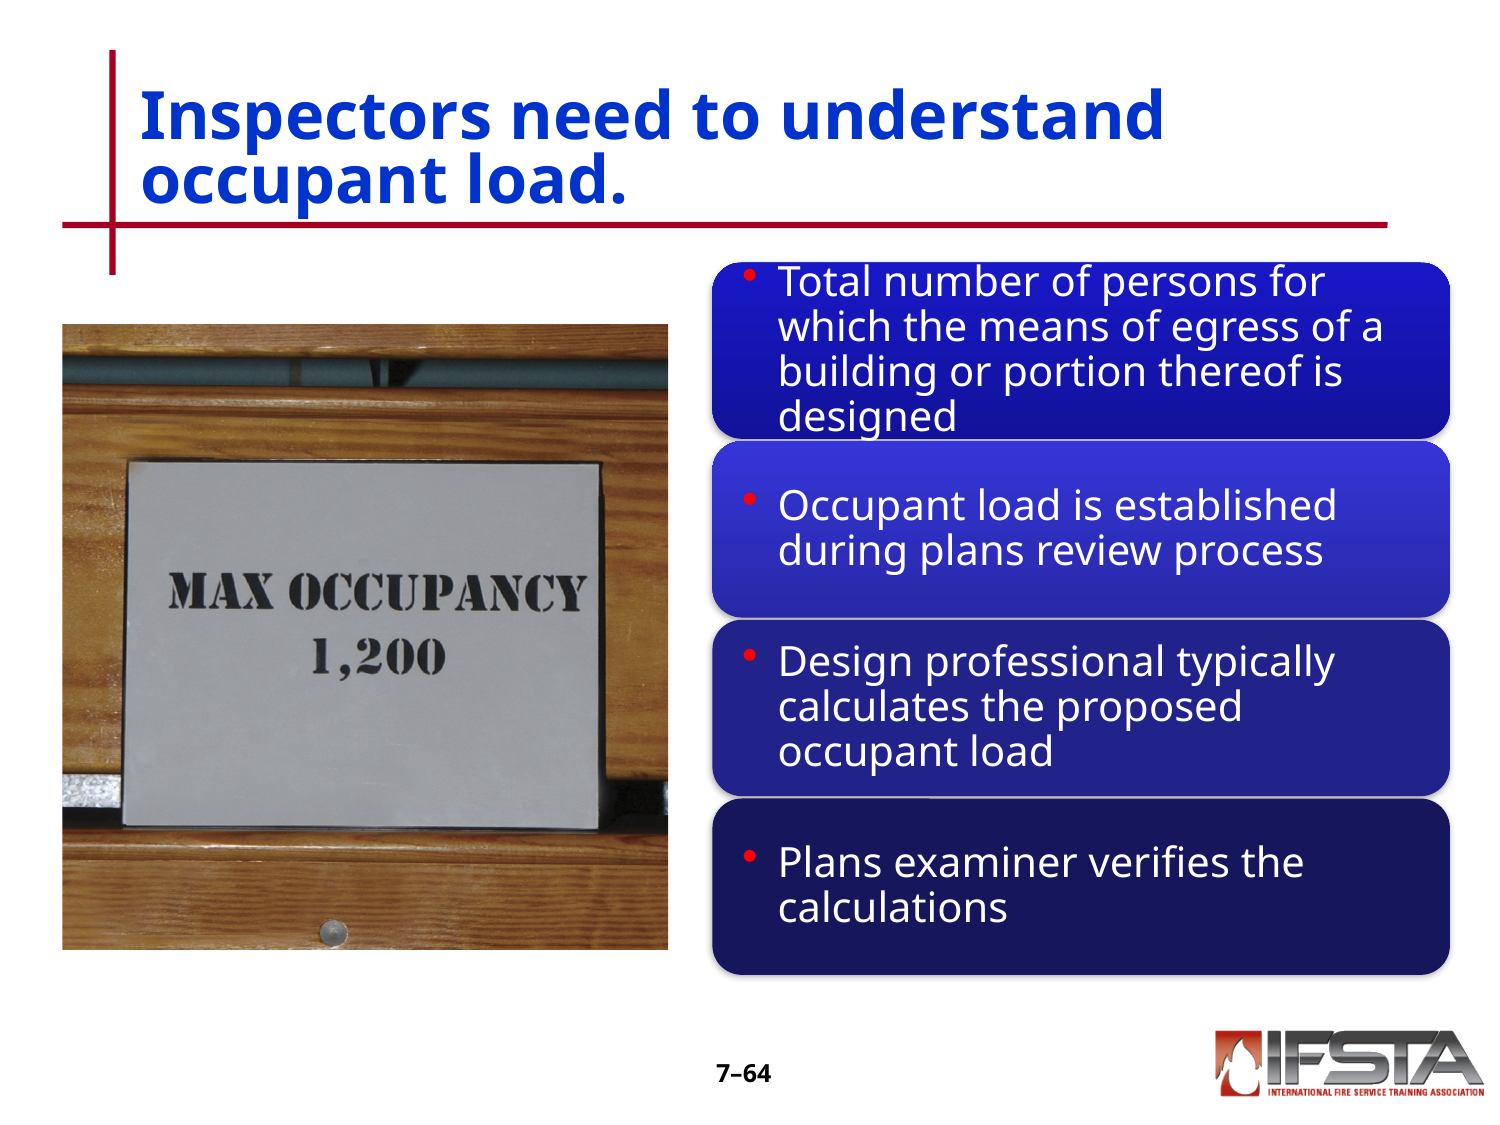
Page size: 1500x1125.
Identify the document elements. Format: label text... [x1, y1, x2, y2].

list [62, 324, 669, 950]
slide_number 7–63 [587, 1050, 900, 1125]
title Inspectors need to understand occupant load. [125, 80, 1400, 231]
picture [1215, 1030, 1485, 1099]
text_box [712, 262, 1451, 976]
